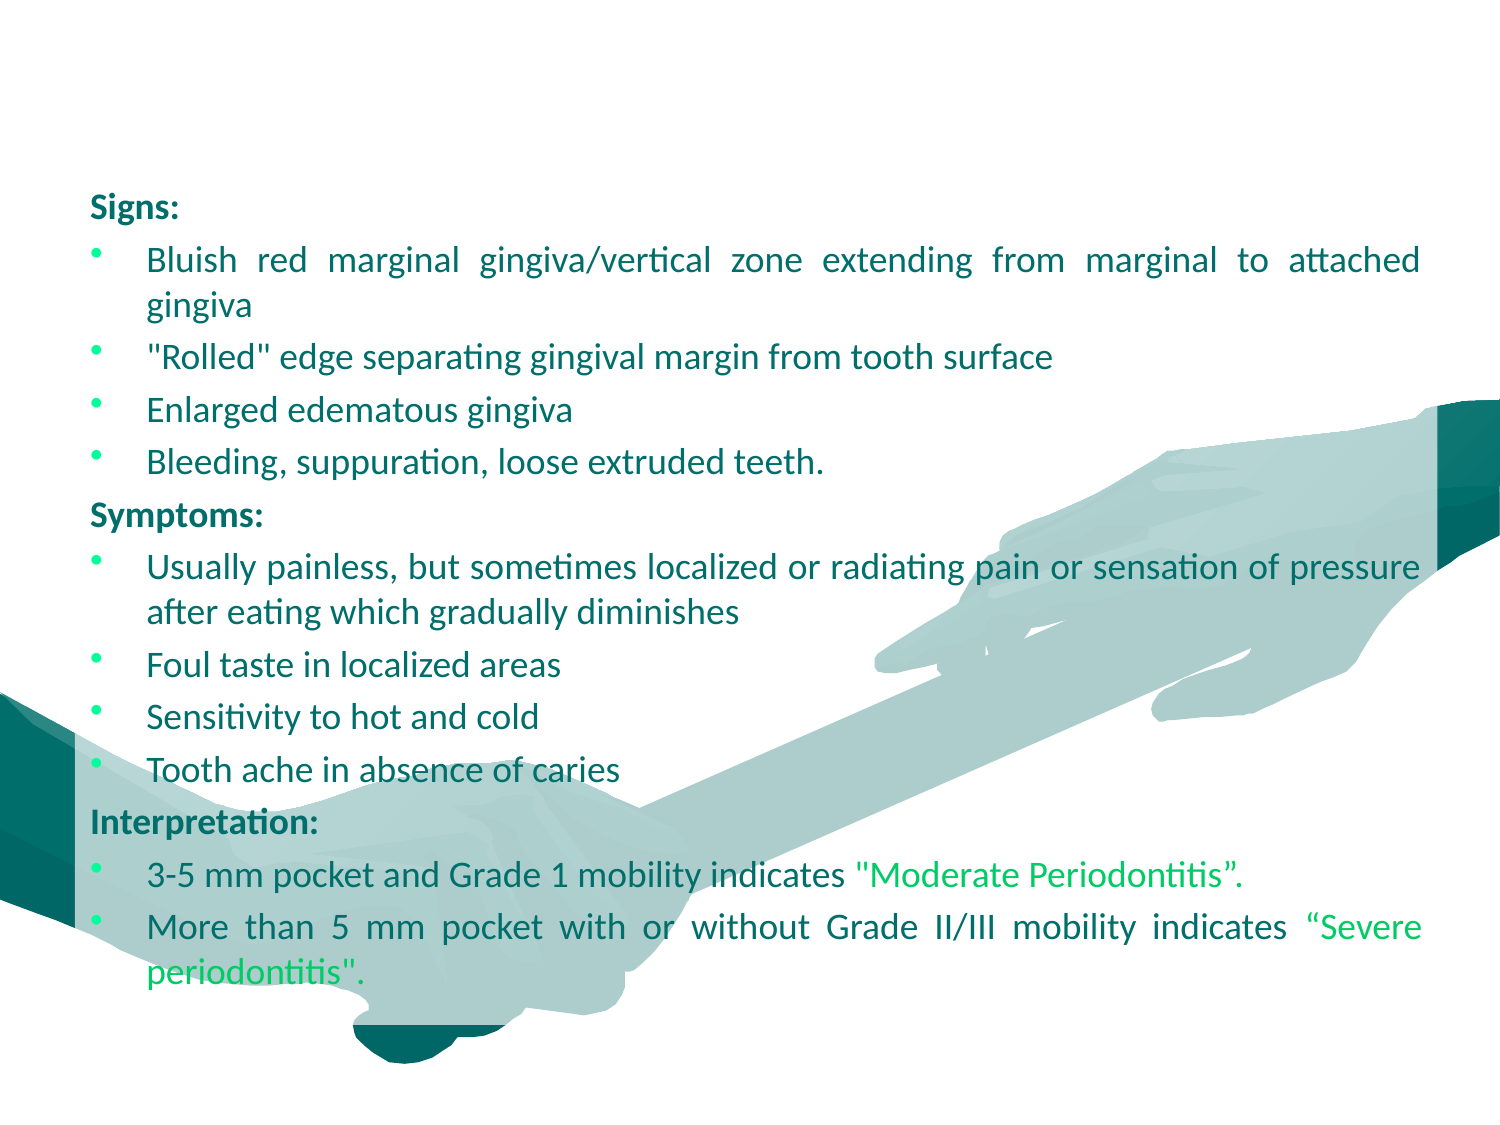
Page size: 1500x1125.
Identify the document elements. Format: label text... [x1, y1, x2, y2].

text_box Signs: Bluish red marginal gingiva/vertical zone extending from marginal to attached gingiva "Rolled" edge separating gingival margin from tooth surface Enlarged edematous gingiva Bleeding, suppuration, loose extruded teeth. Symptoms: Usually painless, but sometimes localized or radiating pain or sensation of pressure after eating which gradually diminishes Foul taste in localized areas Sensitivity to hot and cold Tooth ache in absence of caries Interpretation: 3-5 mm pocket and Grade 1 mobility indicates "Moderate Periodontitis”. More than 5 mm pocket with or without Grade II/III mobility indicates “Severe periodontitis". [74, 174, 1438, 1025]
